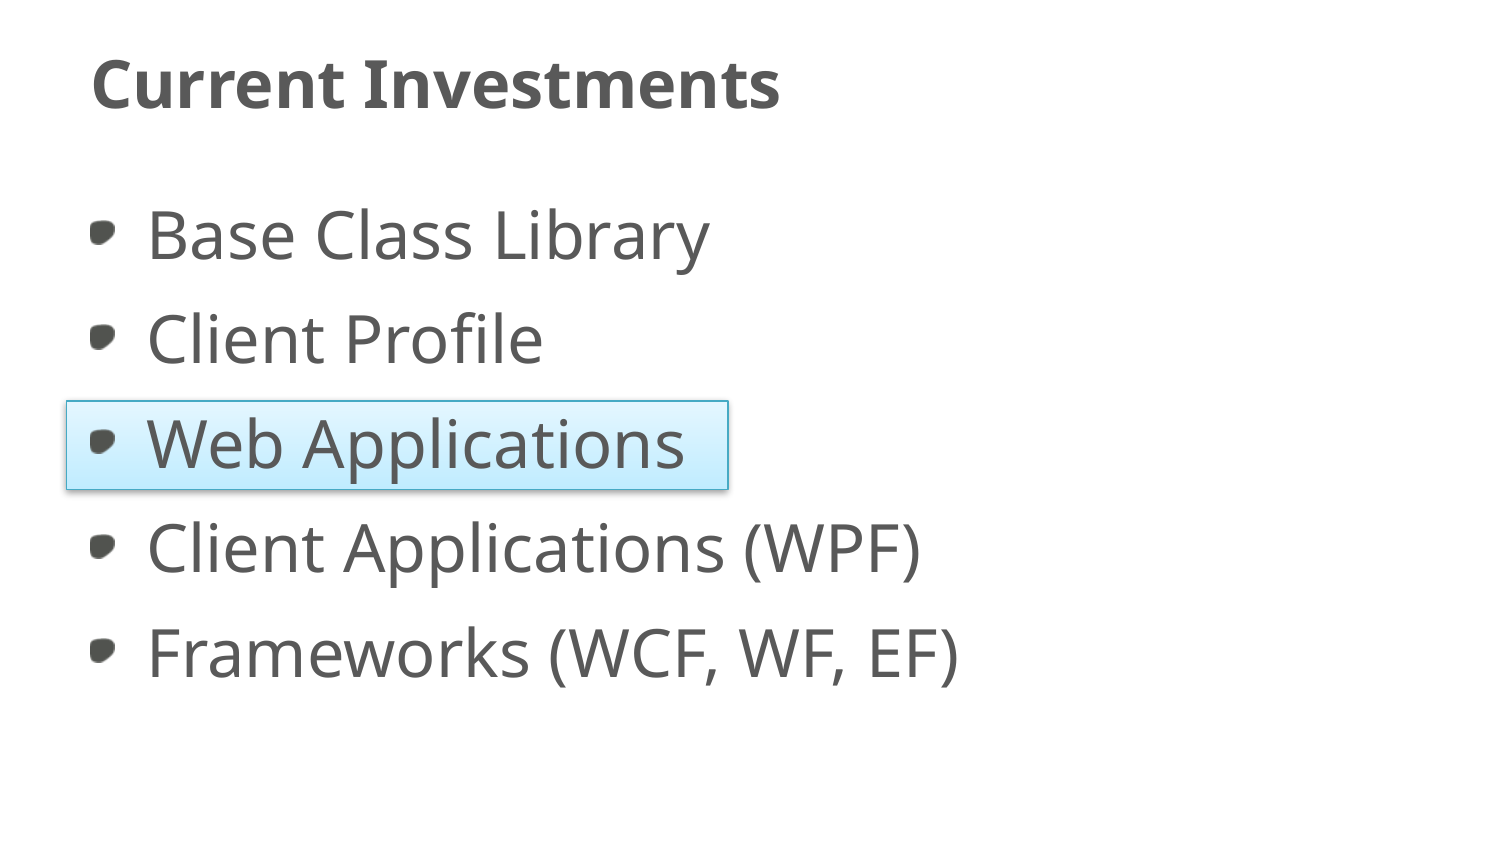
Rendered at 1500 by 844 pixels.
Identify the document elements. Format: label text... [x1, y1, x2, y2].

picture [90, 220, 115, 245]
title Current Investments [75, 33, 1425, 130]
picture [90, 638, 115, 663]
picture [90, 429, 115, 454]
picture [90, 324, 115, 350]
text_box [66, 400, 75, 490]
picture [90, 534, 115, 559]
list Base Class Library Client Profile Web Applications Client Applications (WPF) Frameworks (WCF, WF, EF) [75, 173, 1425, 812]
